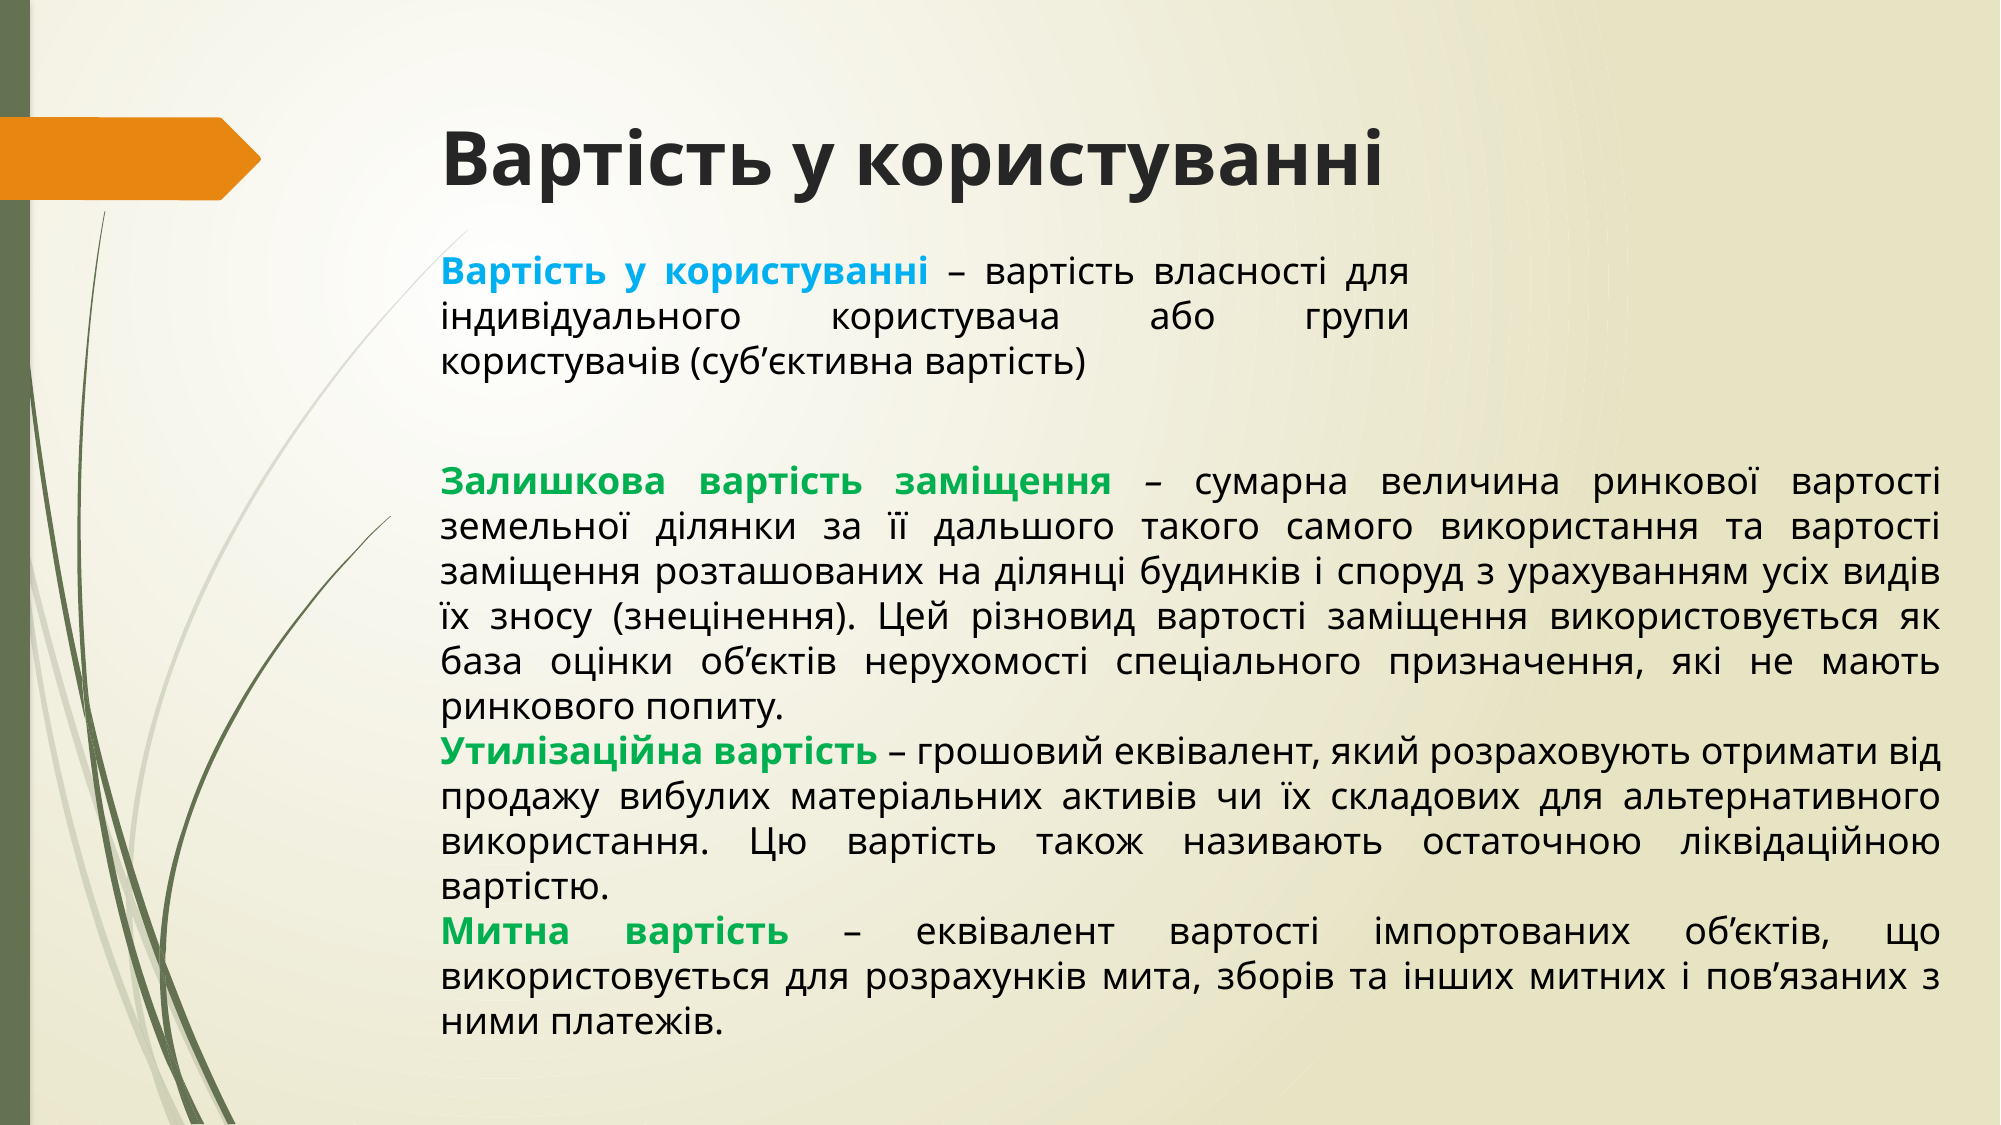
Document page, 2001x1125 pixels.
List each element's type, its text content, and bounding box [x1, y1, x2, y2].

text_box Залишкова вартість заміщення – сумарна величина ринкової вартості земельної ділянки за її дальшого такого самого використання та вартості заміщення розташованих на ділянці будинків і споруд з урахуванням усіх видів їх зносу (знецінення). Цей різновид вартості заміщення використовується як база оцінки об’єктів нерухомості спеціального призначення, які не мають ринкового попиту. Утилізаційна вартість – грошовий еквівалент, який розраховують отримати від продажу вибулих матеріальних активів чи їх складових для альтернативного використання. Цю вартість також називають остаточною ліквідаційною вартістю. Митна вартість – еквівалент вартості імпортованих об’єктів, що використовується для розрахунків мита, зборів та інших митних і пов’язаних з ними платежів. [425, 449, 1957, 1050]
text_box Вартість у користуванні – вартість власності для індивідуального користувача або групи користувачів (суб’єктивна вартість) [425, 239, 1426, 390]
text_box [597, 128, 2000, 204]
title Вартість у користуванні [425, 102, 1888, 313]
